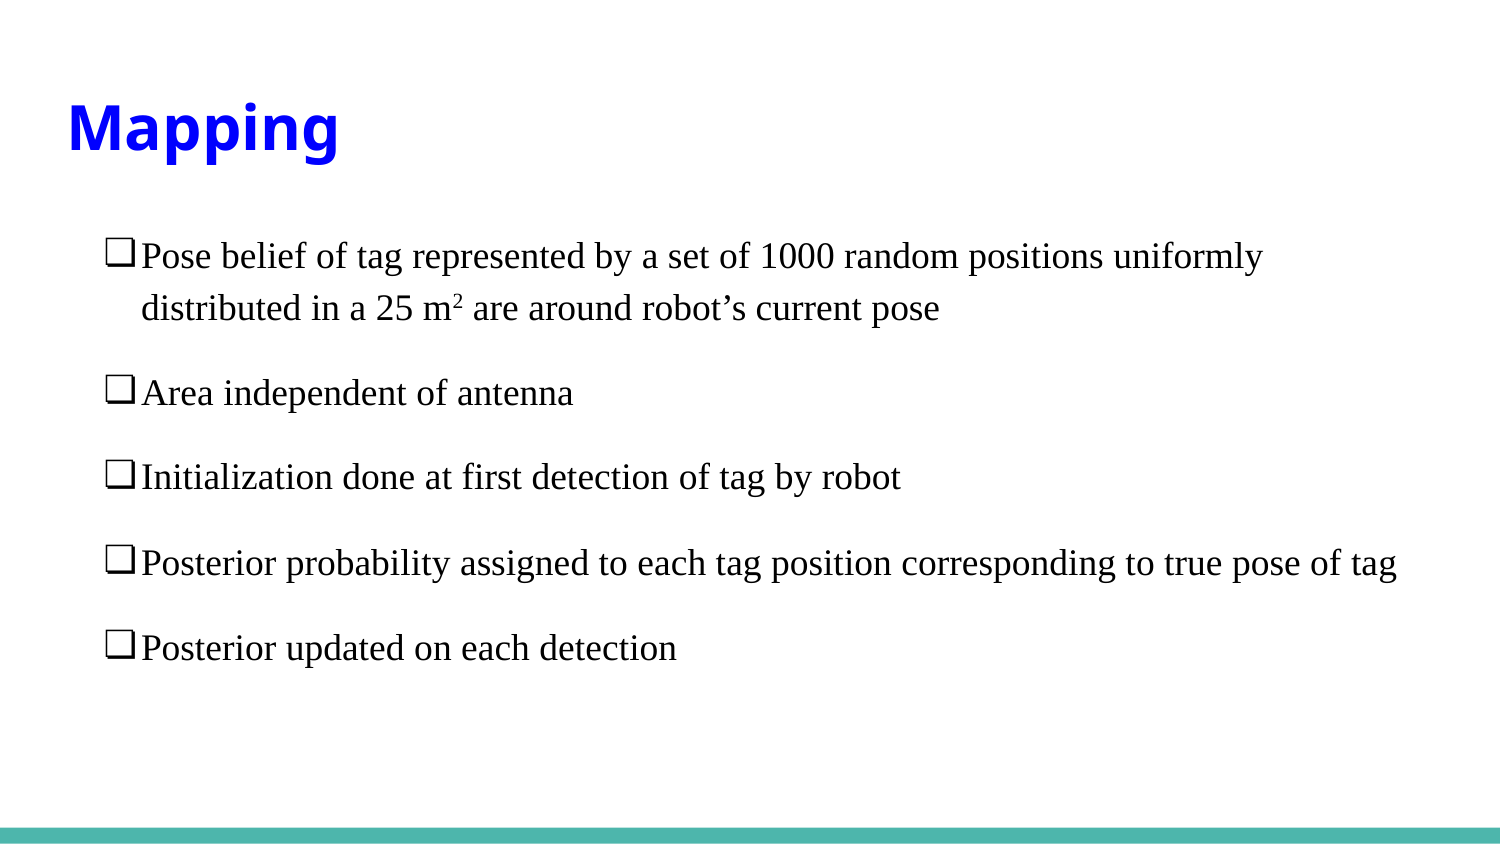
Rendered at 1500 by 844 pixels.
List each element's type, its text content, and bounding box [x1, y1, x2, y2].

list Pose belief of tag represented by a set of 1000 random positions uniformly distributed in a 25 m2 are around robot’s current pose Area independent of antenna Initialization done at first detection of tag by robot Posterior probability assigned to each tag position corresponding to true pose of tag Posterior updated on each detection [51, 209, 1449, 792]
title Mapping [51, 72, 1449, 189]
